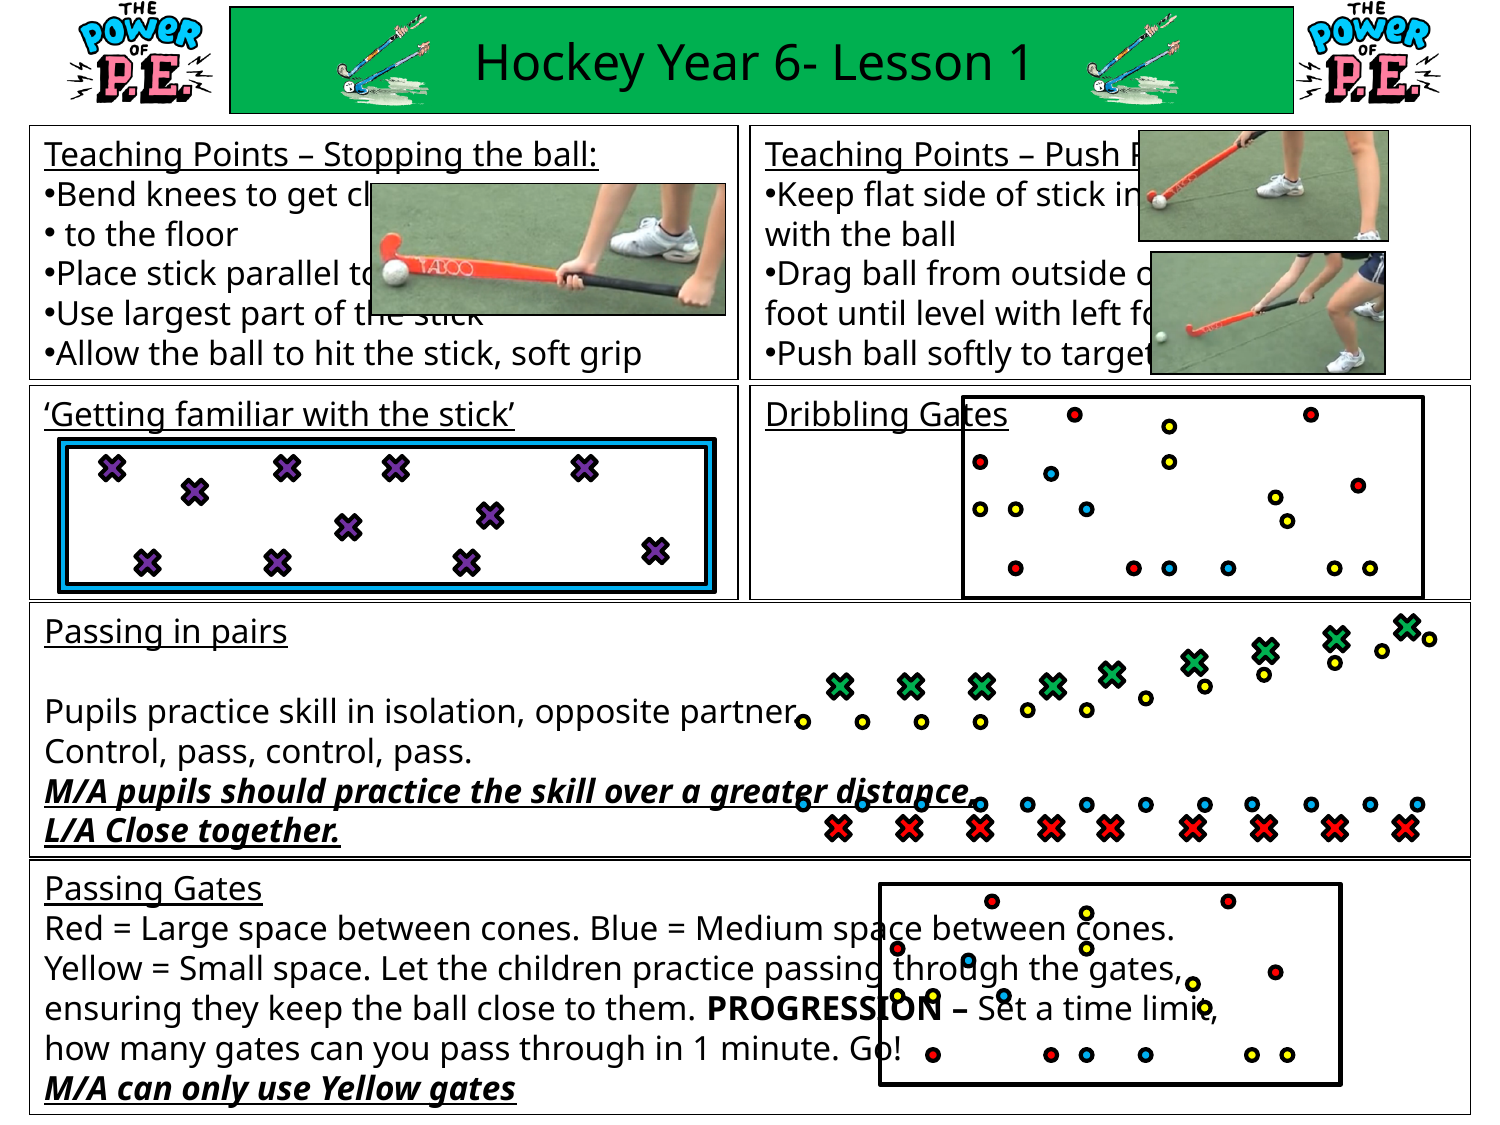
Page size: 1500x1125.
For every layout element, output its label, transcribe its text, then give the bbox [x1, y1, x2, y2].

text_box [1374, 643, 1390, 660]
text_box [1409, 796, 1426, 813]
picture [1151, 252, 1385, 374]
text_box [1303, 796, 1320, 813]
text_box [1037, 813, 1066, 843]
text_box [1038, 672, 1068, 701]
text_box [1320, 813, 1350, 843]
picture [1281, 0, 1460, 113]
text_box [1184, 976, 1201, 993]
text_box [854, 796, 871, 813]
text_box [1125, 560, 1142, 577]
picture [1139, 131, 1389, 241]
text_box [1078, 940, 1095, 957]
text_box [1161, 454, 1178, 470]
text_box [1078, 905, 1095, 922]
text_box [381, 453, 410, 483]
text_box [1249, 813, 1279, 843]
text_box [913, 714, 930, 731]
text_box [972, 714, 989, 731]
text_box [1043, 1047, 1060, 1063]
text_box [334, 513, 363, 542]
text_box [965, 813, 995, 843]
text_box [889, 988, 906, 1004]
text_box [1078, 501, 1095, 518]
text_box [1303, 406, 1319, 423]
text_box [967, 672, 997, 701]
text_box [1043, 465, 1060, 482]
text_box [1392, 613, 1422, 642]
text_box [1421, 631, 1438, 648]
text_box [1178, 813, 1208, 843]
text_box [1350, 477, 1367, 494]
text_box [972, 454, 989, 470]
text_box [1161, 418, 1178, 435]
text_box [854, 714, 871, 731]
text_box [1096, 813, 1125, 843]
text_box [1279, 513, 1296, 530]
text_box [984, 893, 1001, 910]
text_box [1007, 560, 1024, 577]
text_box [824, 813, 853, 843]
text_box Teaching Points – Stopping the ball: Bend knees to get close to the floor Place stick parallel to floor Use largest part of the stick Allow the ball to hit the stick, soft grip [29, 125, 739, 380]
text_box [972, 501, 989, 518]
text_box [1066, 406, 1083, 423]
text_box [1161, 560, 1178, 577]
text_box [995, 988, 1012, 1004]
text_box [1279, 1047, 1296, 1063]
text_box [1019, 702, 1036, 719]
text_box [1078, 1047, 1095, 1063]
text_box [180, 477, 210, 507]
text_box [913, 796, 930, 813]
text_box [452, 548, 481, 577]
text_box [475, 501, 505, 530]
text_box [1078, 796, 1095, 813]
text_box [1256, 666, 1272, 683]
text_box [263, 548, 292, 577]
text_box [1138, 690, 1154, 707]
text_box [1097, 660, 1127, 689]
text_box [1244, 796, 1261, 813]
text_box [795, 713, 812, 730]
text_box [972, 796, 989, 813]
text_box [1327, 654, 1343, 671]
text_box [1137, 1047, 1154, 1063]
text_box Hockey Year 6- Lesson 1 [235, 6, 1276, 114]
text_box [1007, 501, 1024, 518]
text_box [889, 940, 906, 957]
text_box [925, 1047, 941, 1063]
text_box [925, 988, 941, 1004]
text_box [1138, 796, 1154, 813]
text_box [1391, 813, 1420, 843]
text_box [960, 952, 977, 969]
text_box [1220, 560, 1237, 577]
text_box [1322, 624, 1351, 654]
picture [318, 14, 455, 106]
text_box [1197, 796, 1213, 813]
picture [52, 0, 231, 113]
text_box [895, 813, 924, 843]
text_box [133, 548, 162, 577]
picture [371, 184, 726, 315]
text_box [1196, 999, 1213, 1016]
text_box [570, 453, 599, 483]
text_box [896, 672, 926, 701]
text_box [1326, 560, 1343, 577]
text_box [97, 453, 127, 483]
text_box [1078, 702, 1095, 719]
text_box [1244, 1047, 1260, 1063]
text_box ‘Getting familiar with the stick’ [29, 385, 739, 600]
text_box Passing in pairs Pupils practice skill in isolation, opposite partner. Control, pass, control, pass. M/A pupils should practice the skill over a greater distance, L/A Close together. [29, 602, 1471, 857]
text_box [1267, 489, 1284, 506]
text_box [641, 536, 670, 566]
text_box [1251, 636, 1280, 666]
text_box [878, 882, 1343, 1087]
text_box [57, 437, 717, 594]
text_box [961, 395, 1425, 600]
text_box [1019, 796, 1036, 813]
text_box [272, 453, 302, 483]
text_box [825, 672, 855, 701]
text_box [1220, 893, 1237, 910]
text_box Dribbling Gates [750, 385, 1471, 600]
text_box Teaching Points – Push Passing: Keep flat side of stick in contact with the ball Drag ball from outside of right foot until level with left foot Push ball softly to target [749, 125, 1471, 380]
text_box [1267, 964, 1284, 981]
text_box [1362, 796, 1379, 813]
text_box [1362, 560, 1379, 577]
picture [1068, 13, 1205, 105]
text_box [795, 796, 812, 813]
text_box [1197, 678, 1213, 695]
text_box [1180, 648, 1209, 678]
text_box Passing Gates Red = Large space between cones. Blue = Medium space between cones. Yellow = Small space. Let the children practice passing through the gates, ensuring they keep the ball close to them. PROGRESSION – Set a time limit, how many gates can you pass through in 1 minute. Go! M/A can only use Yellow gates [29, 860, 1471, 1115]
